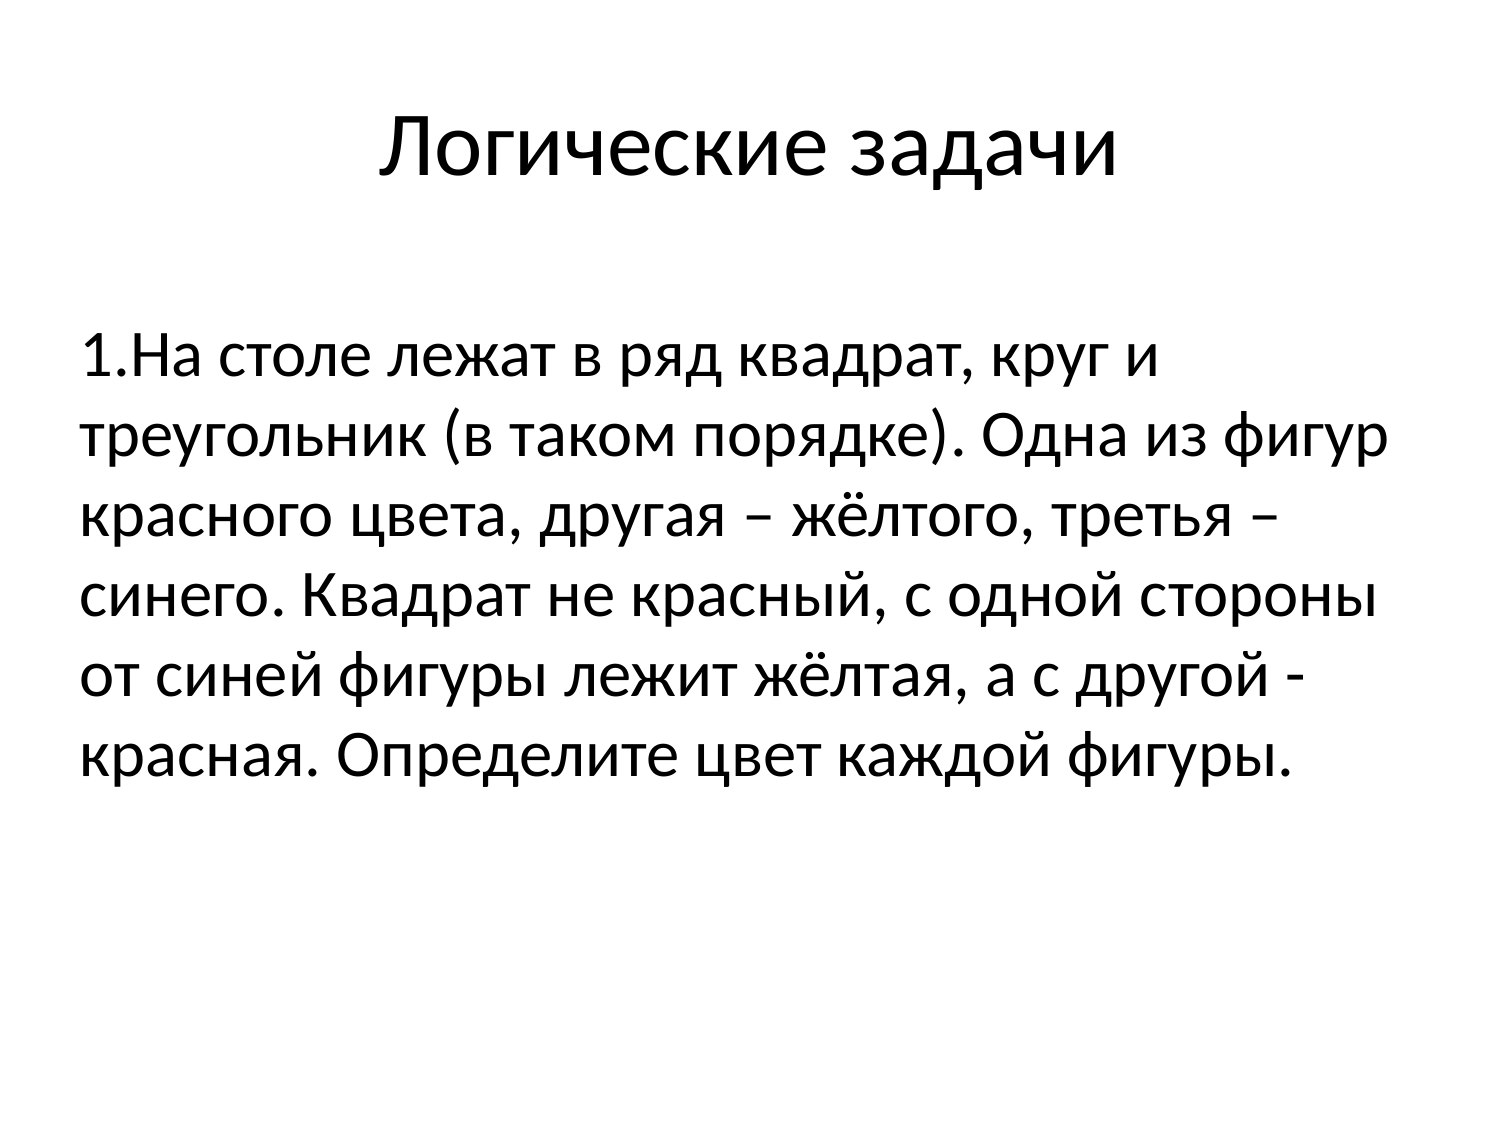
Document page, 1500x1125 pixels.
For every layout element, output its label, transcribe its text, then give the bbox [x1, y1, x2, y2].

title Логические задачи [75, 45, 1425, 233]
text_box 1.На столе лежат в ряд квадрат, круг и треугольник (в таком порядке). Одна из фигур красного цвета, другая – жёлтого, третья – синего. Квадрат не красный, с одной стороны от синей фигуры лежит жёлтая, а с другой - красная. Определите цвет каждой фигуры. [64, 302, 1424, 878]
